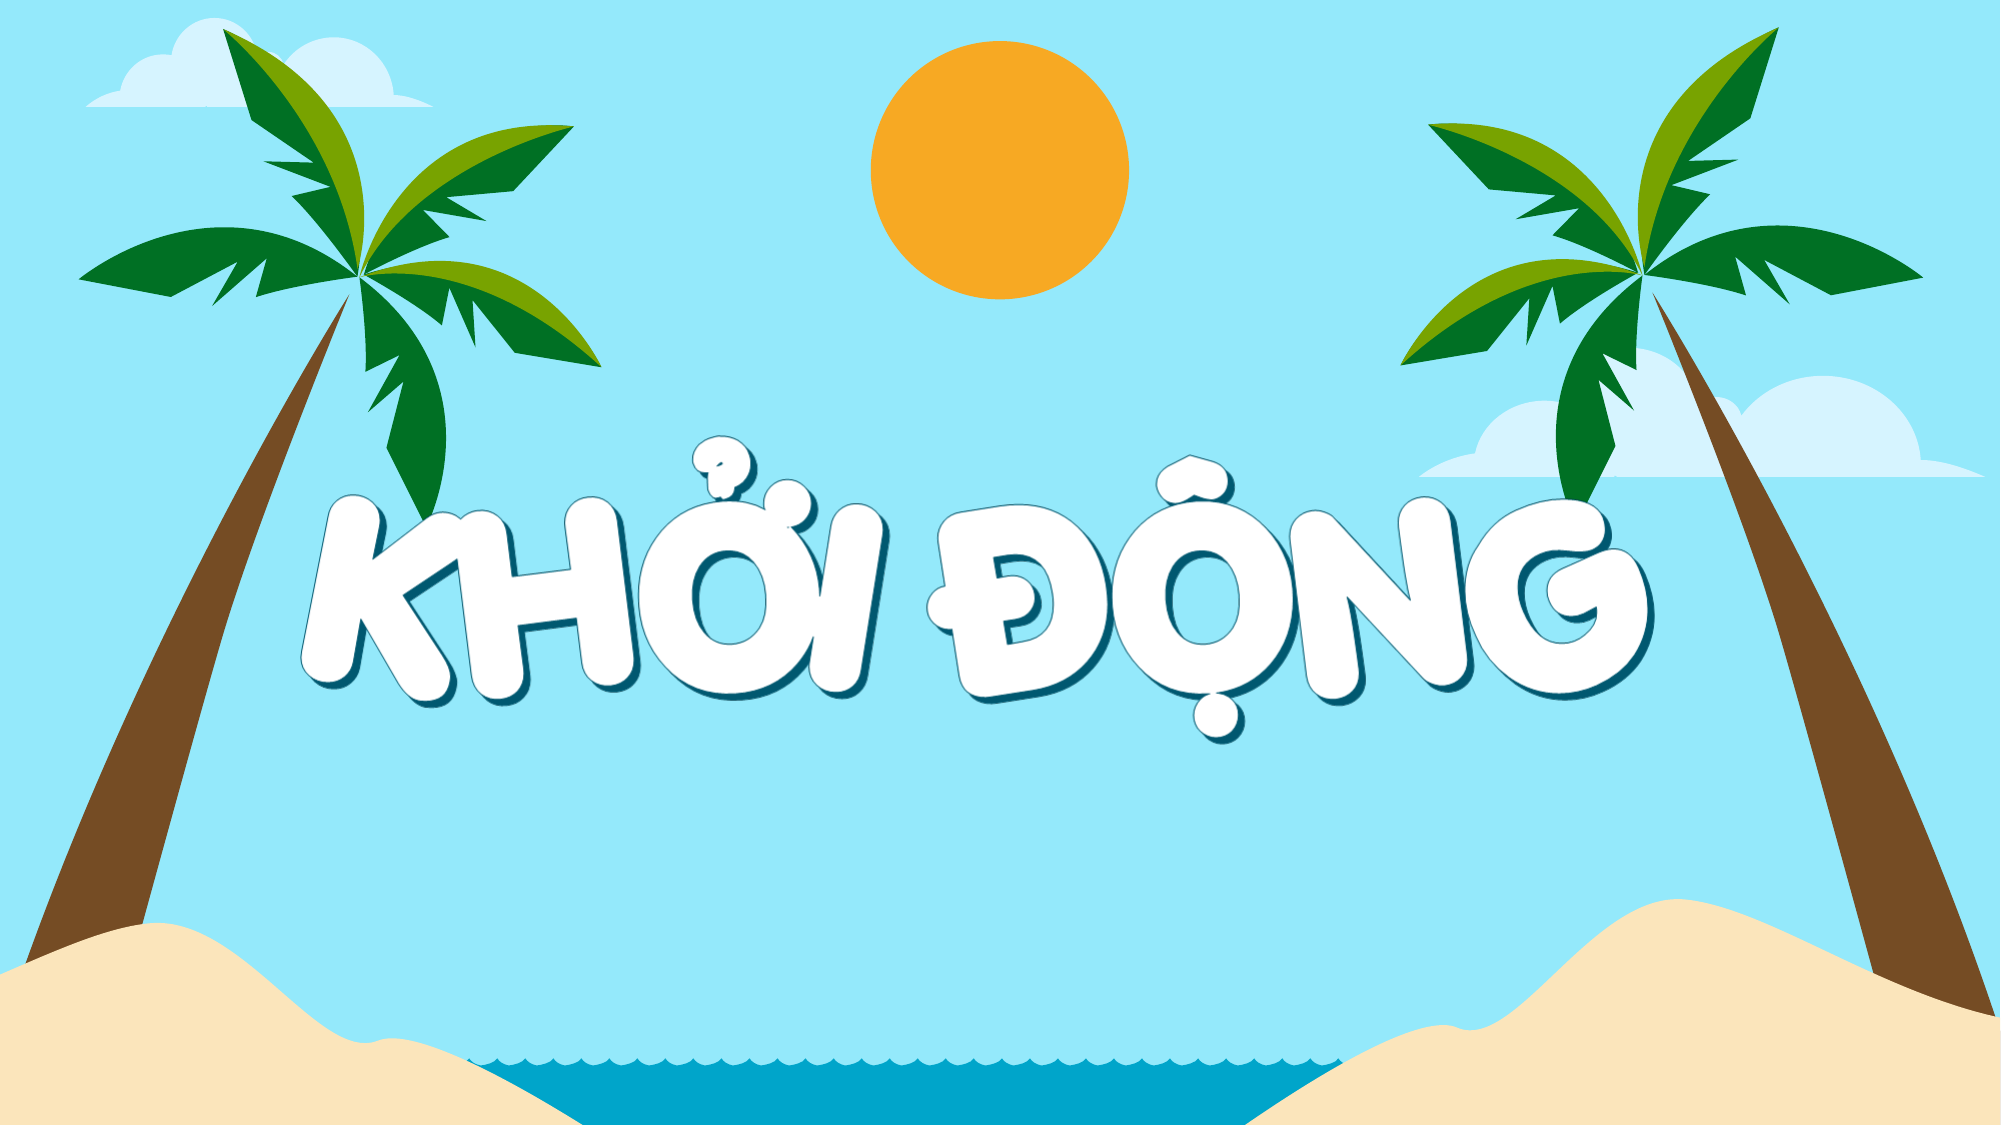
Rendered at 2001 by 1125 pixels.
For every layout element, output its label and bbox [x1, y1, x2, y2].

picture [194, 200, 1764, 983]
